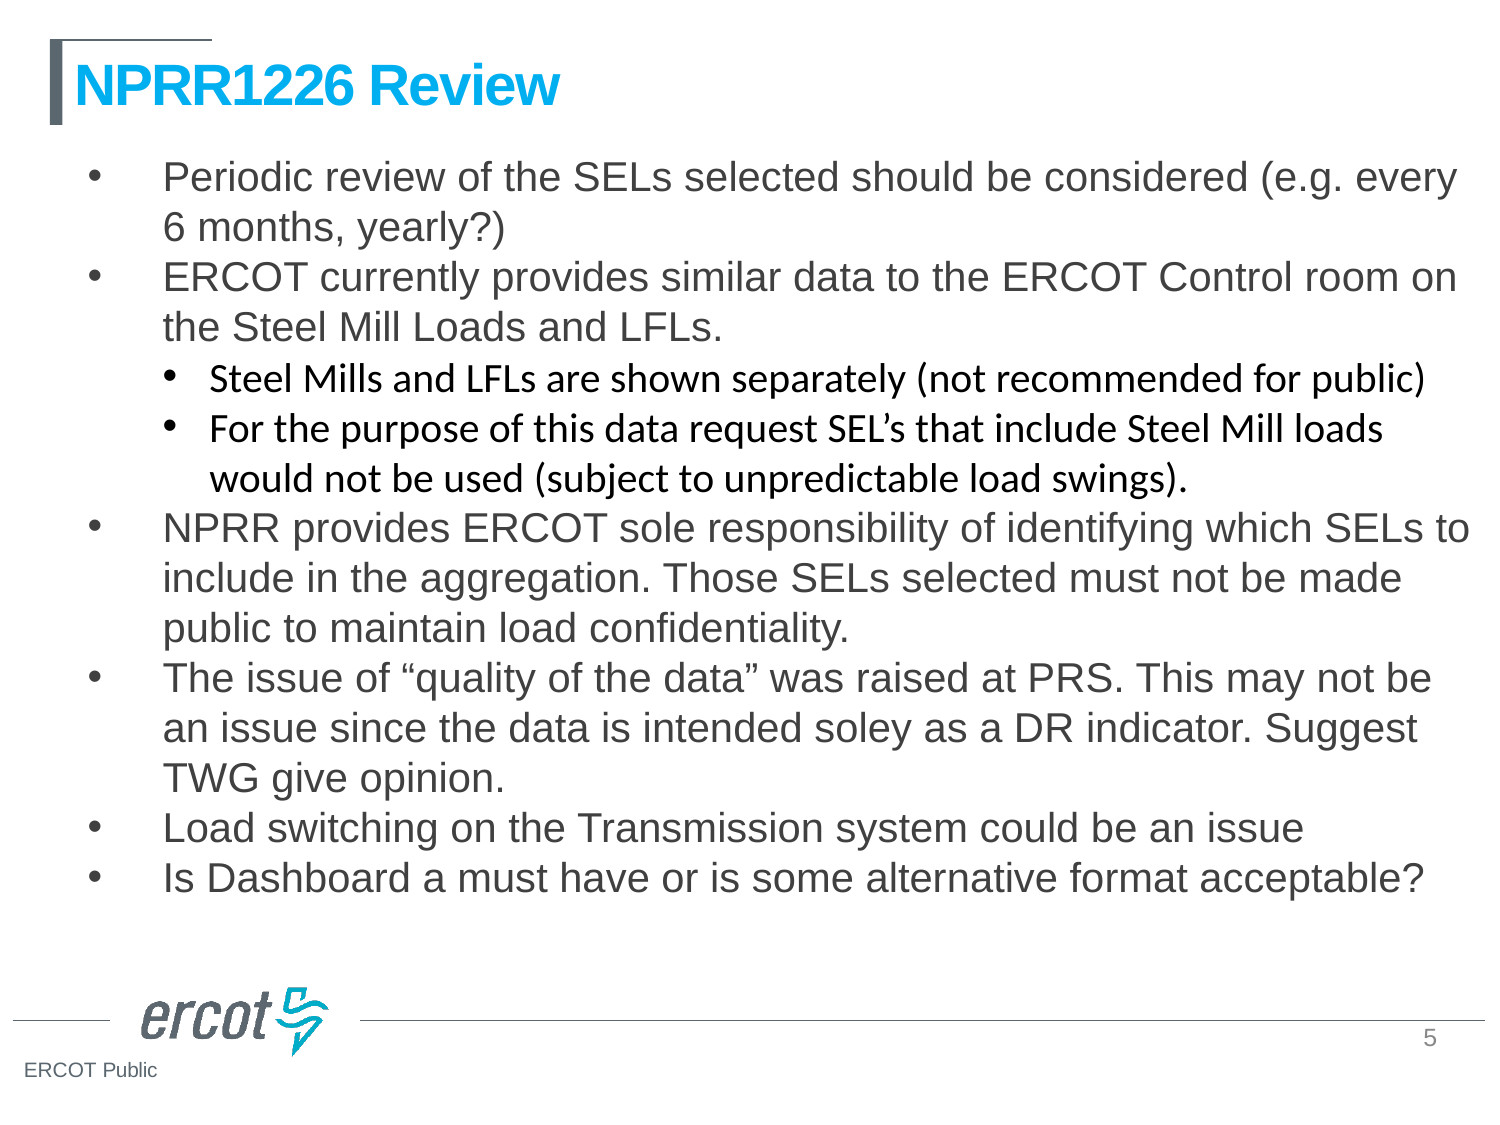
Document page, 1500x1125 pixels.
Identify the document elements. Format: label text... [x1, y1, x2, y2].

footer ERCOT Public [21, 1056, 161, 1125]
picture [137, 1014, 332, 1059]
text_box NPRR1226 Review [72, 44, 1209, 117]
slide_number 5 [1417, 1021, 1460, 1125]
text_box Periodic review of the SELs selected should be considered (e.g. every 6 months, yearly?) ERCOT currently provides similar data to the ERCOT Control room on the Steel Mill Loads and LFLs. Steel Mills and LFLs are shown separately (not recommended for public) For the purpose of this data request SEL’s that include Steel Mill loads would not be used (subject to unpredictable load swings). NPRR provides ERCOT sole responsibility of identifying which SELs to include in the aggregation. Those SELs selected must not be made public to maintain load confidentiality. The issue of “quality of the data” was raised at PRS. This may not be an issue since the data is intended soley as a DR indicator. Suggest TWG give opinion. Load switching on the Transmission system could be an issue Is Dashboard a must have or is some alternative format acceptable? [87, 149, 1475, 1014]
